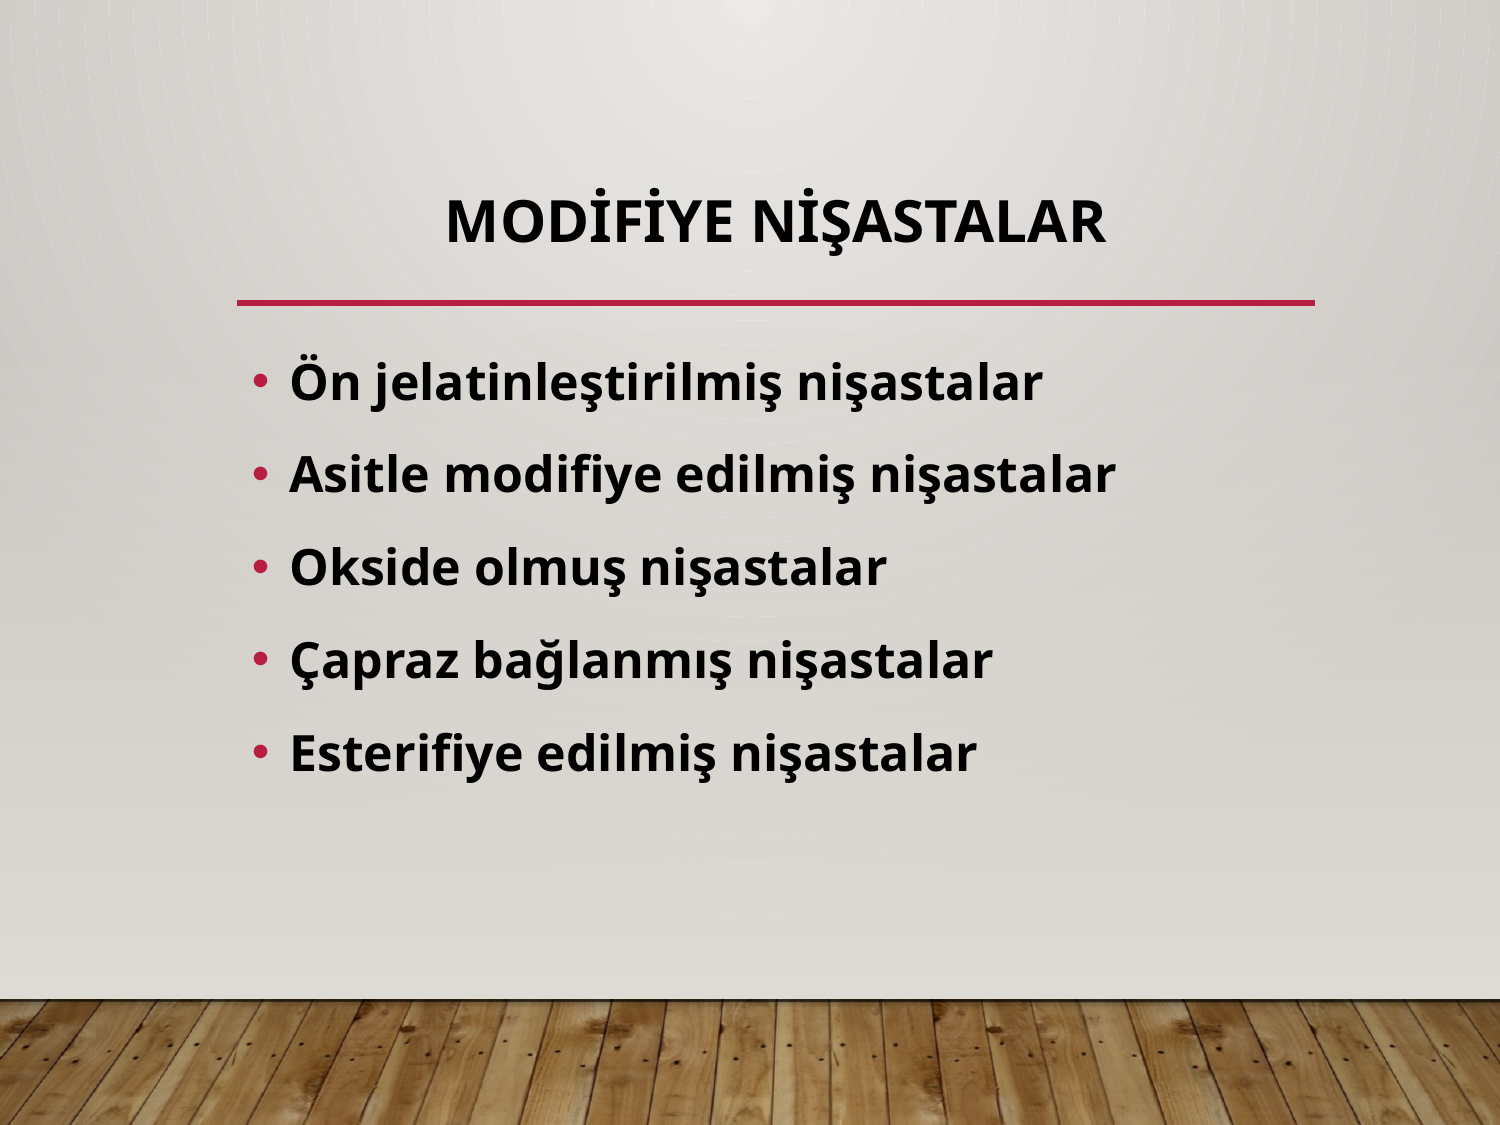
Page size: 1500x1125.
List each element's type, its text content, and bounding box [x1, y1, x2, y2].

list Ön jelatinleştirilmiş nişastalar Asitle modifiye edilmiş nişastalar Okside olmuş nişastalar Çapraz bağlanmış nişastalar Esterifiye edilmiş nişastalar [236, 330, 1365, 905]
title Modifiye nişastalar [236, 184, 1315, 305]
picture [0, 999, 1500, 1125]
